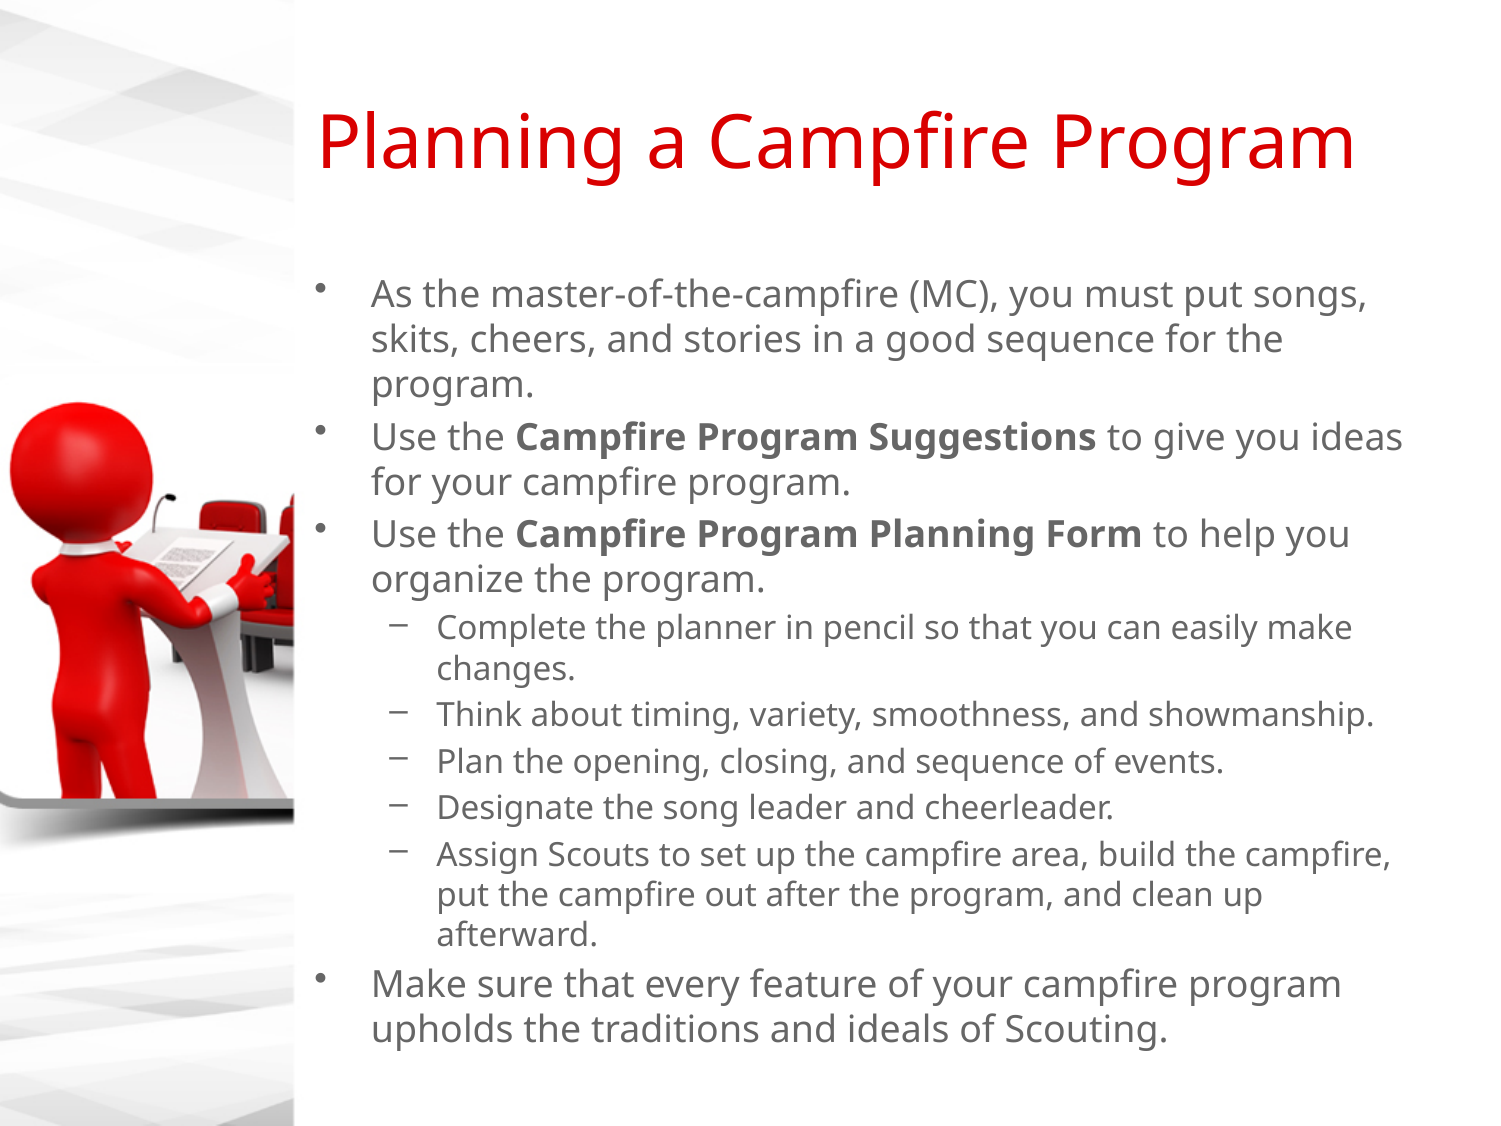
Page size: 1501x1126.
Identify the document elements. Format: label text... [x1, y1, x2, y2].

title Planning a Campfire Program [300, 44, 1426, 233]
list As the master-of-the-campfire (MC), you must put songs, skits, cheers, and stories in a good sequence for the program. Use the Campfire Program Suggestions to give you ideas for your campfire program. Use the Campfire Program Planning Form to help you organize the program. Complete the planner in pencil so that you can easily make changes. Think about timing, variety, smoothness, and showmanship. Plan the opening, closing, and sequence of events. Designate the song leader and cheerleader. Assign Scouts to set up the campfire area, build the campfire, put the campfire out after the program, and clean up afterward. Make sure that every feature of your campfire program upholds the traditions and ideals of Scouting. [299, 262, 1436, 1006]
picture [0, 0, 1501, 1126]
